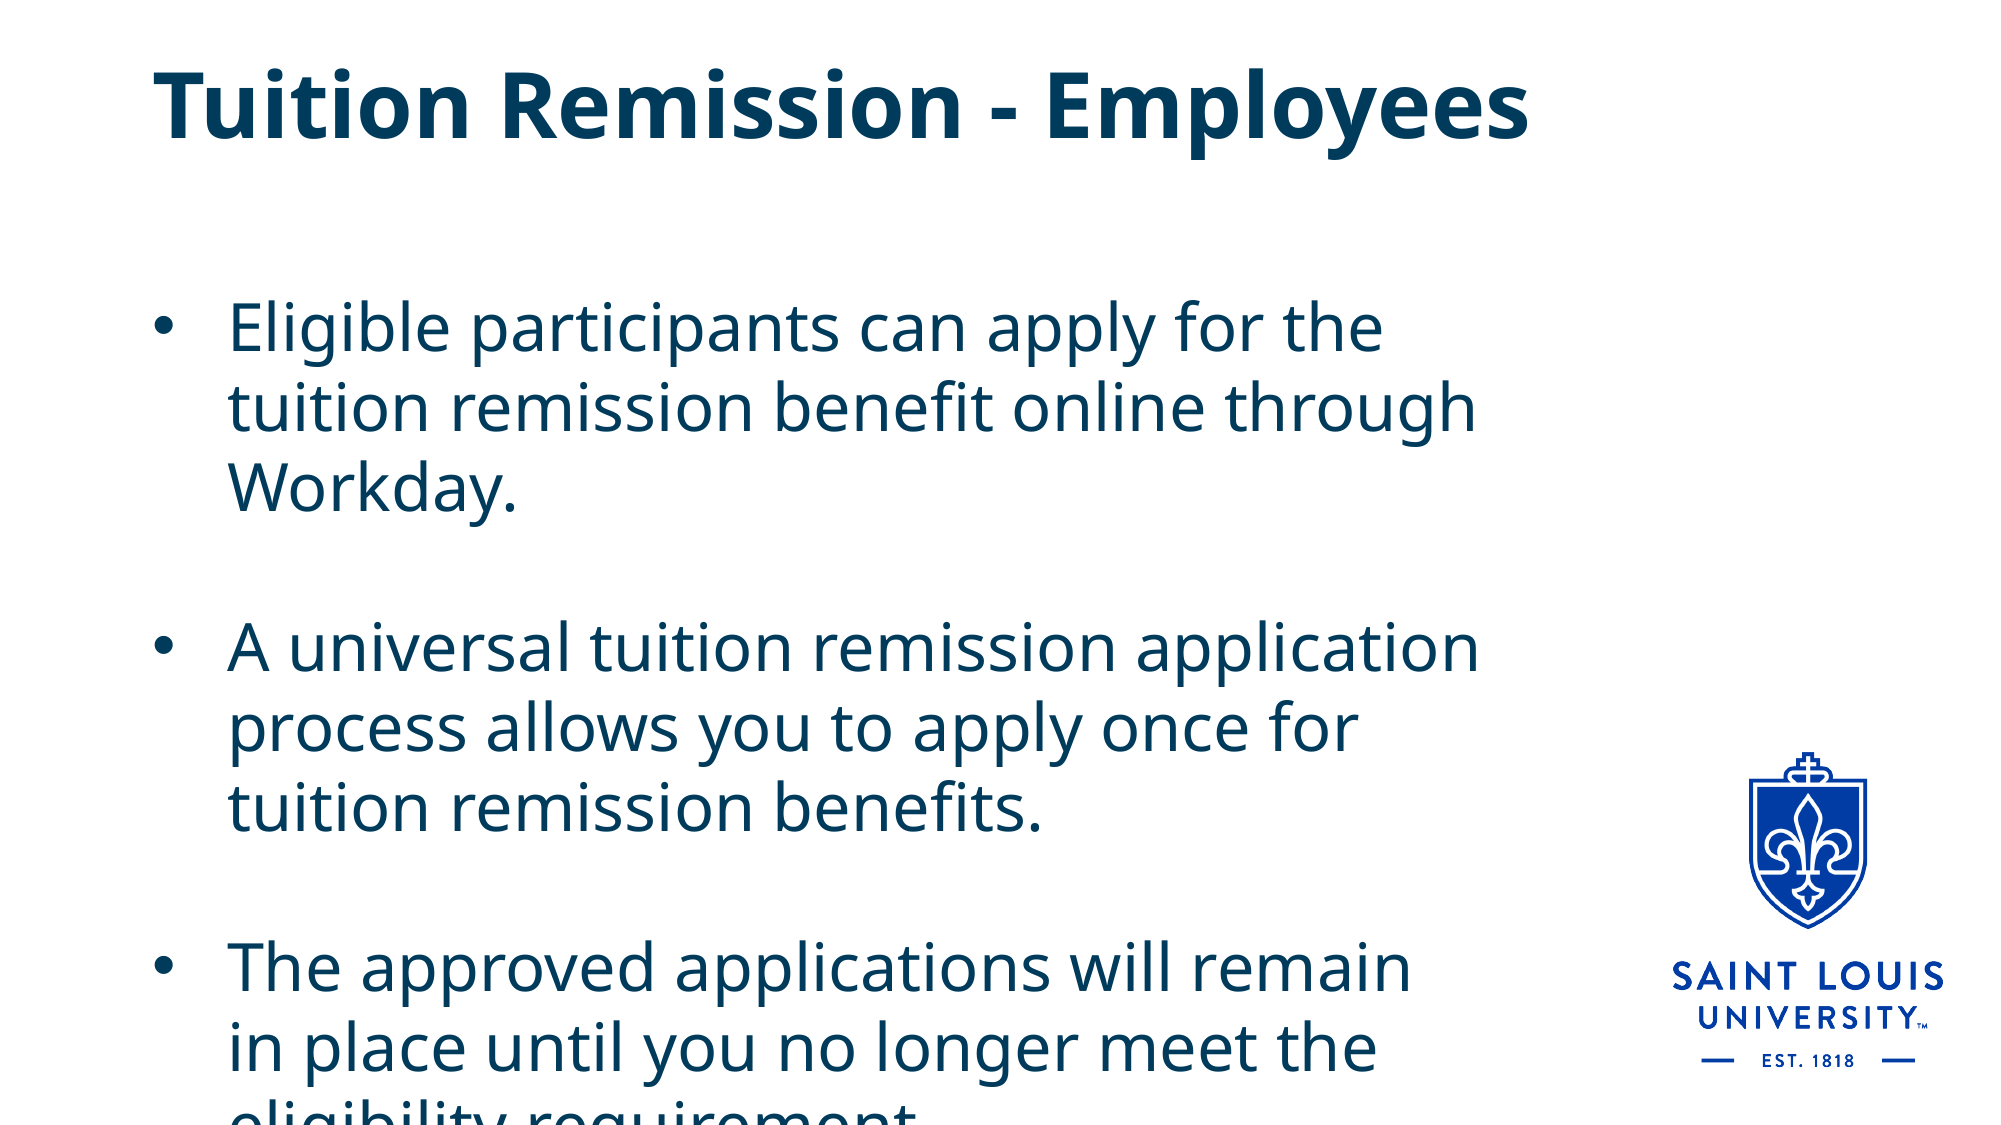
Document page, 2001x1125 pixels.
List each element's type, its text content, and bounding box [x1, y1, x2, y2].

title Tuition Remission - Employees [137, 0, 1863, 218]
text_box Eligible participants can apply for the tuition remission benefit online through Workday. A universal tuition remission application process allows you to apply once for tuition remission benefits. The approved applications will remain in place until you no longer meet the eligibility requirement [137, 277, 1500, 1125]
picture [1646, 694, 1970, 1125]
